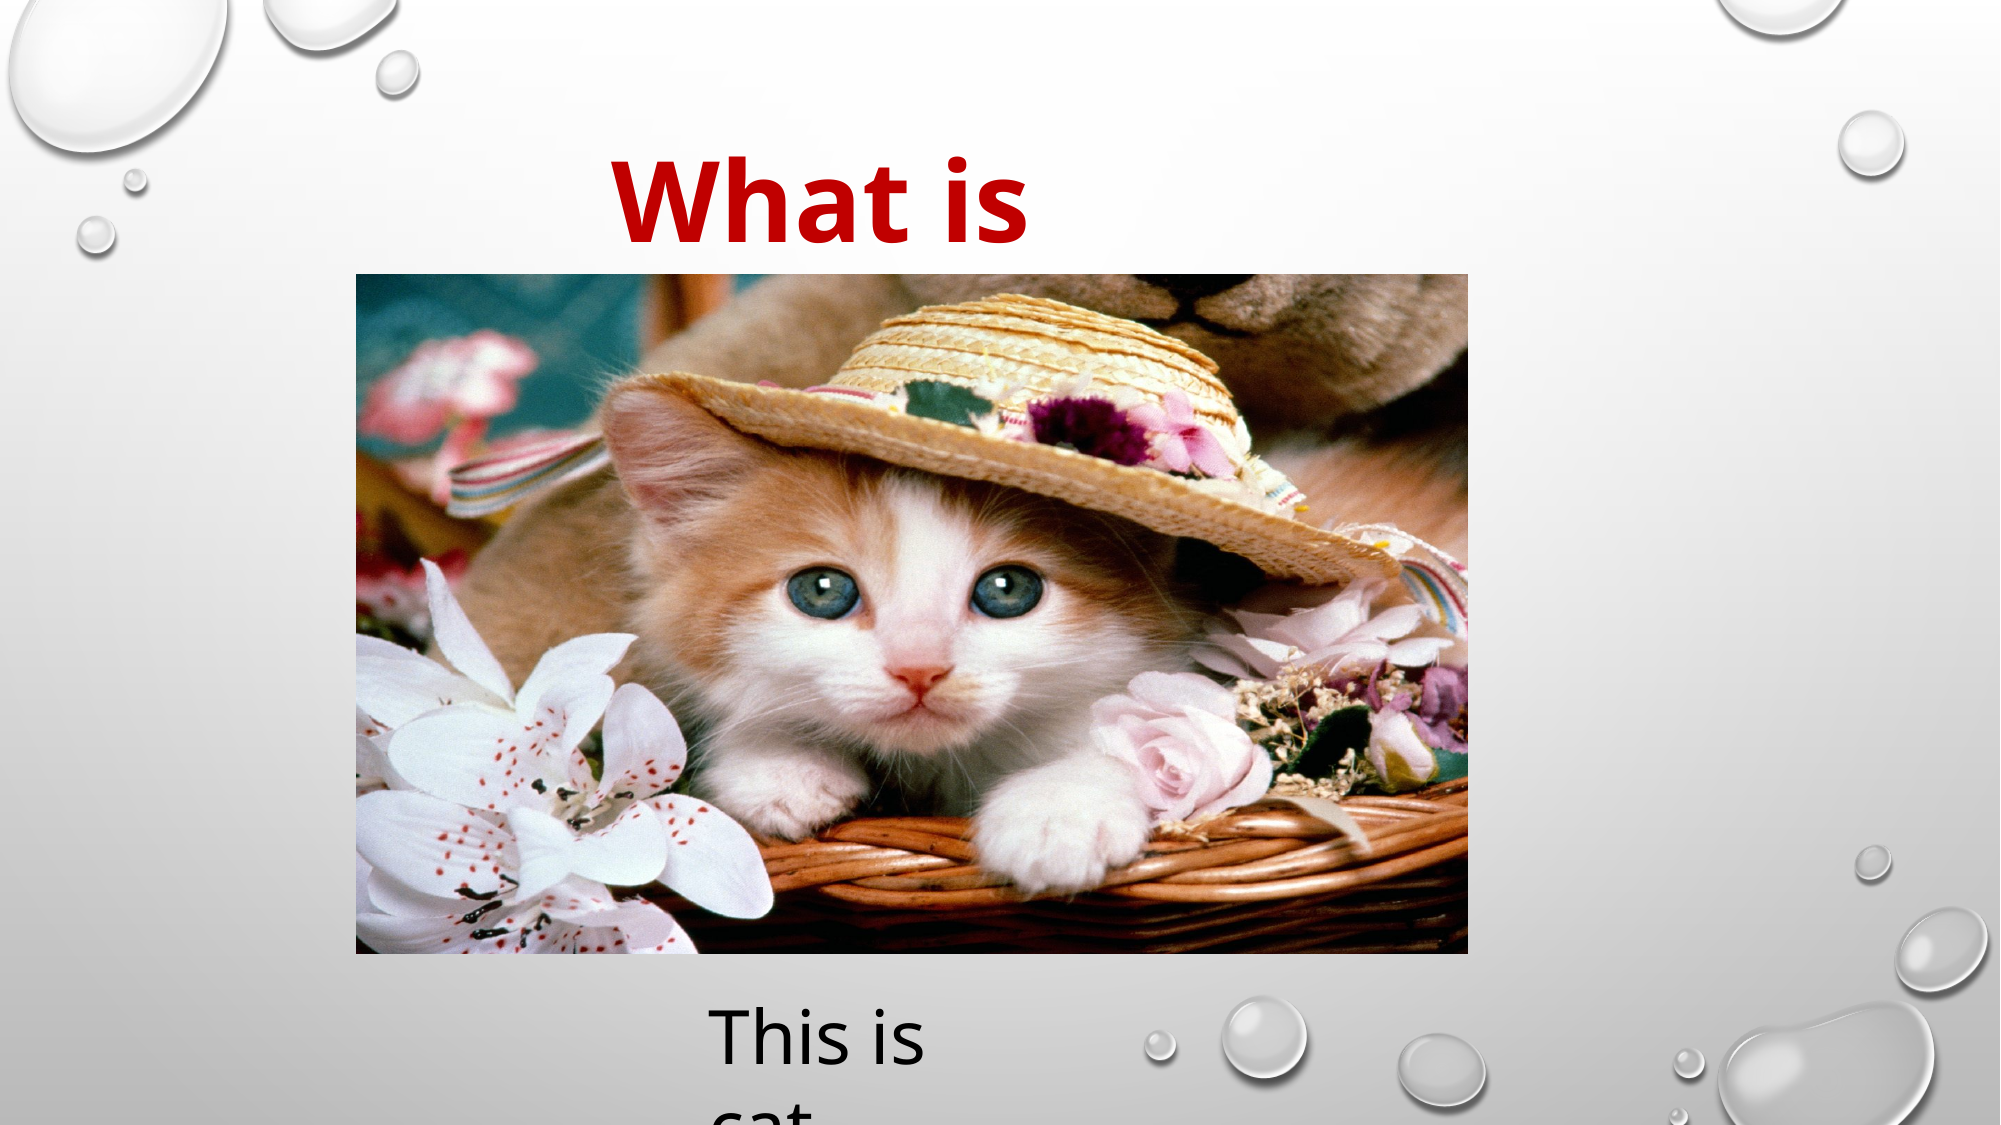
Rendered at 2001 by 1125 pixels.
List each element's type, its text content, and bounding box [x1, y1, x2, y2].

text_box What is this ? [596, 122, 1262, 272]
text_box This is cat. [693, 982, 1066, 1125]
picture [0, 0, 2000, 1125]
